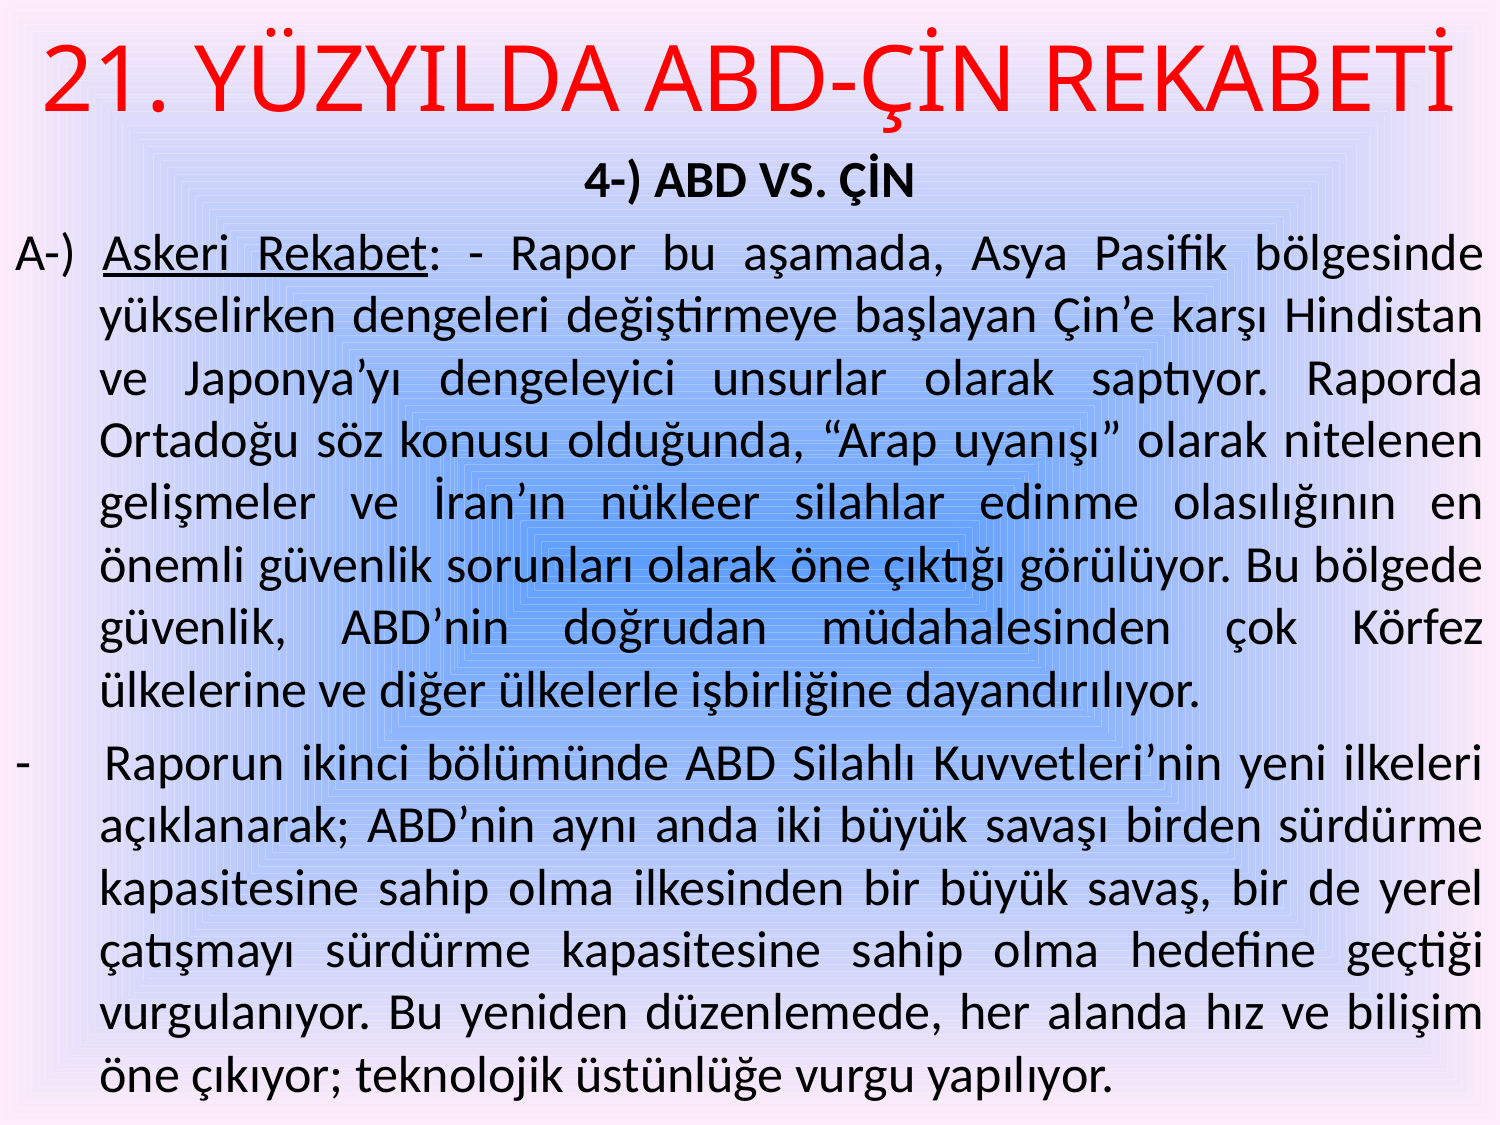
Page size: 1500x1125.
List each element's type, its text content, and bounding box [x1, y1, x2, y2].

subtitle 4-) ABD VS. ÇİN A-) Askeri Rekabet: - Rapor bu aşamada, Asya Pasifik bölgesinde yükselirken dengeleri değiştirmeye başlayan Çin’e karşı Hindistan ve Japonya’yı dengeleyici unsurlar olarak saptıyor. Raporda Ortadoğu söz konusu olduğunda, “Arap uyanışı” olarak nitelenen gelişmeler ve İran’ın nükleer silahlar edinme olasılığının en önemli güvenlik sorunları olarak öne çıktığı görülüyor. Bu bölgede güvenlik, ABD’nin doğrudan müdahalesinden çok Körfez ülkelerine ve diğer ülkelerle işbirliğine dayandırılıyor. - Raporun ikinci bölümünde ABD Silahlı Kuvvetleri’nin yeni ilkeleri açıklanarak; ABD’nin aynı anda iki büyük savaşı birden sürdürme kapasitesine sahip olma ilkesinden bir büyük savaş, bir de yerel çatışmayı sürdürme kapasitesine sahip olma hedefine geçtiği vurgulanıyor. Bu yeniden düzenlemede, her alanda hız ve bilişim öne çıkıyor; teknolojik üstünlüğe vurgu yapılıyor. [0, 137, 1500, 1125]
title 21. YÜZYILDA ABD-ÇİN REKABETİ [0, 0, 1500, 137]
